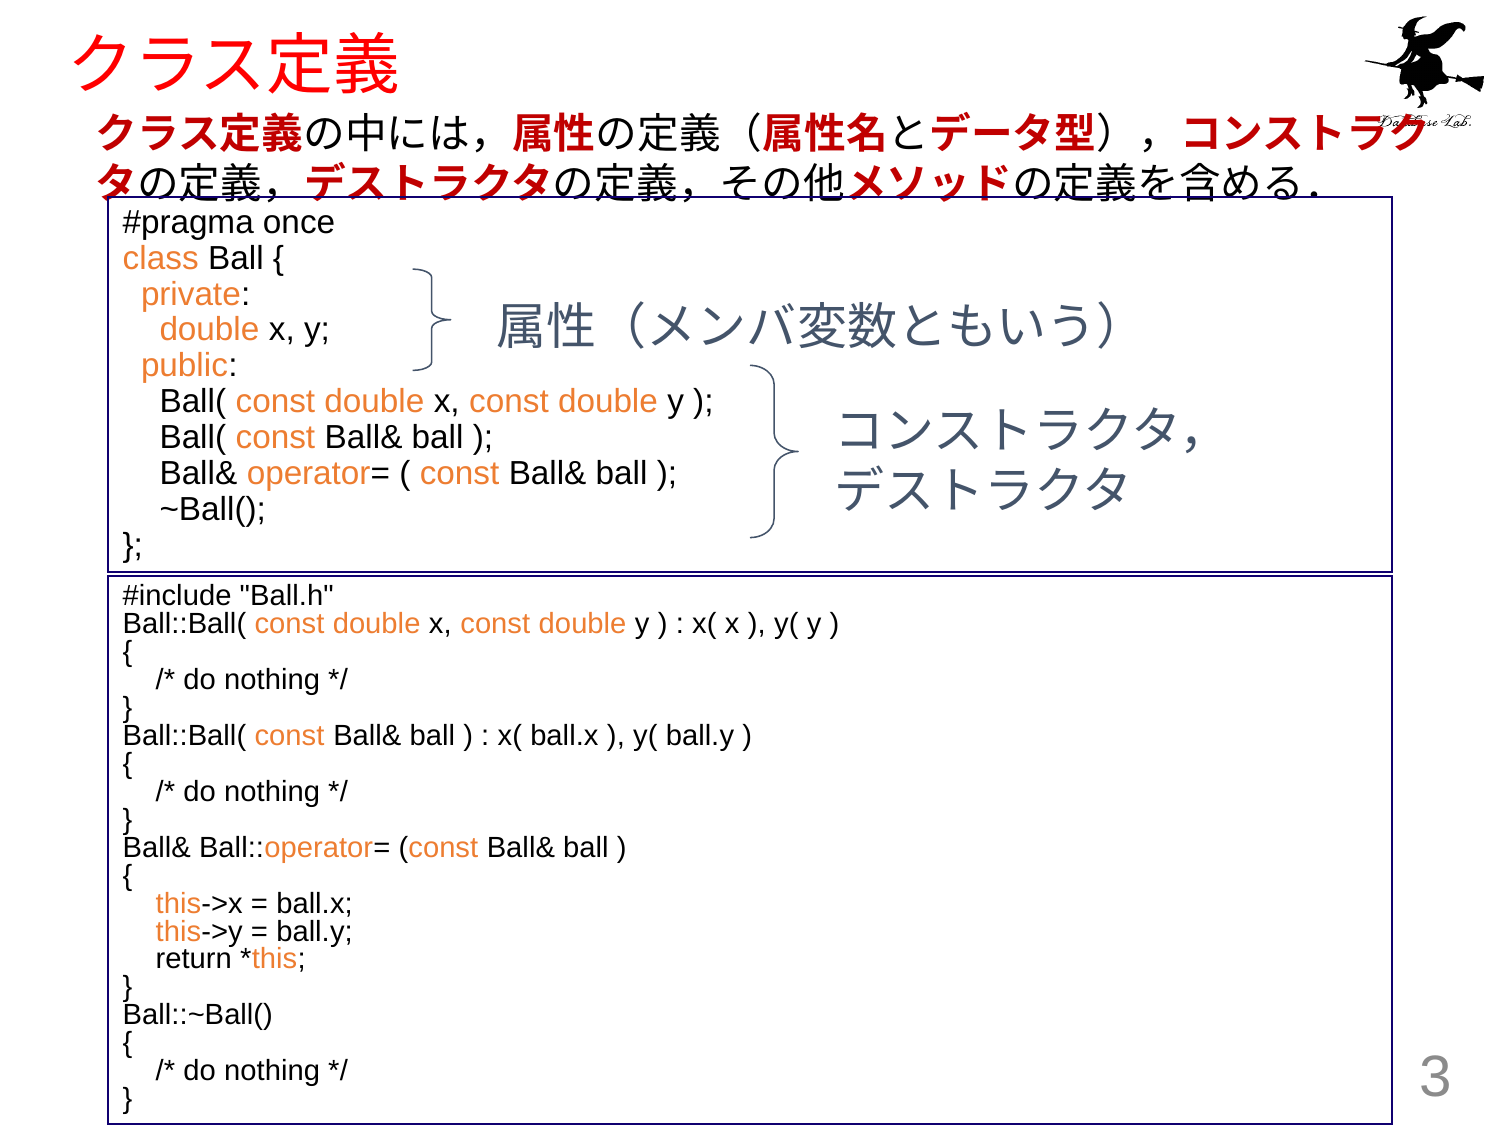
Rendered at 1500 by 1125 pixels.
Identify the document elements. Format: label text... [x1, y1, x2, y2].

text_box [412, 269, 451, 371]
text_box #include "Ball.h" Ball::Ball( const double x, const double y ) : x( x ), y( y ) { /* do nothing */ } Ball::Ball( const Ball& ball ) : x( ball.x ), y( ball.y ) { /* do nothing */ } Ball& Ball::operator= (const Ball& ball ) { this->x = ball.x; this->y = ball.y; return *this; } Ball::~Ball() { /* do nothing */ } [107, 576, 1392, 1125]
text_box 属性（メンバ変数ともいう） [482, 287, 1169, 363]
text_box コンストラクタ， デストラクタ [819, 391, 1254, 528]
text_box [750, 365, 799, 538]
text_box #pragma once class Ball { private: double x, y; public: Ball( const double x, const double y ); Ball( const Ball& ball ); Ball& operator= ( const Ball& ball ); ~Ball(); }; [107, 197, 1392, 573]
picture [1362, 14, 1486, 130]
slide_number 3 [1392, 1042, 1467, 1103]
list クラス定義の中には，属性の定義（属性名とデータ型），コンストラクタの定義，デストラクタの定義，その他メソッドの定義を含める． [80, 99, 1482, 205]
title クラス定義 [52, 28, 1441, 106]
